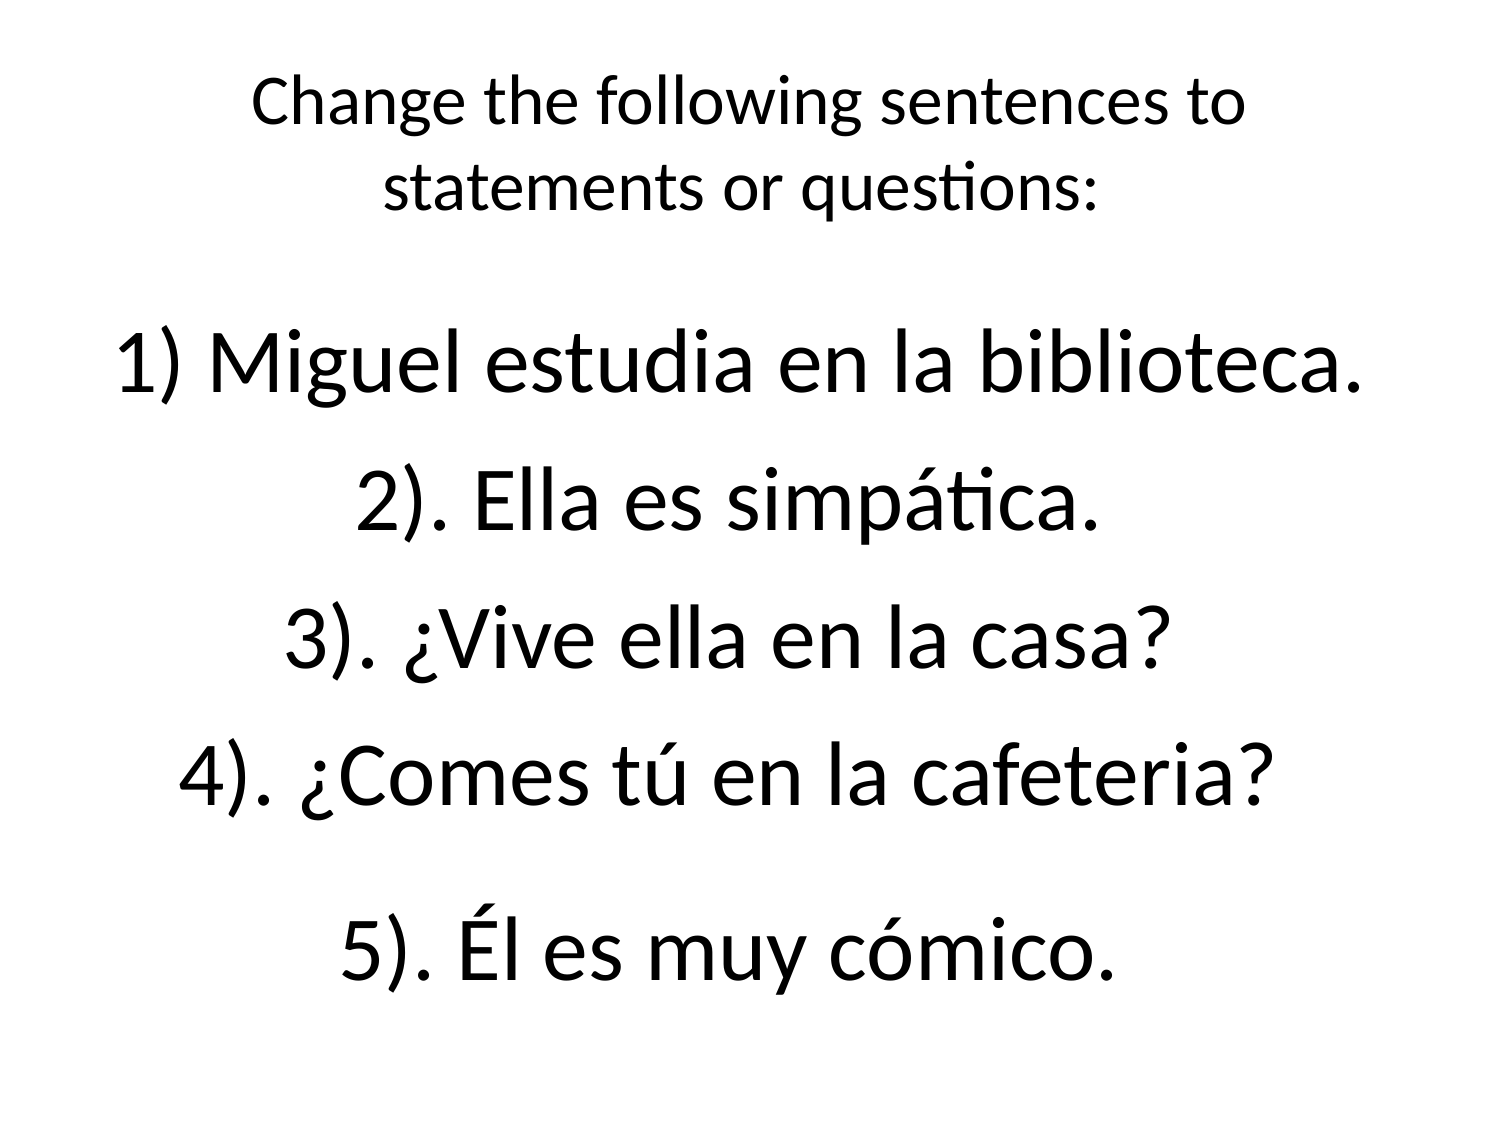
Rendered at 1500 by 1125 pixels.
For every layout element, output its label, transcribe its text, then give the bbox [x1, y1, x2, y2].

text_box 4). ¿Comes tú en la cafeteria? [0, 675, 1500, 849]
text_box 3). ¿Vive ella en la casa? [0, 537, 1500, 675]
text_box 1) Miguel estudia en la biblioteca. [0, 262, 1500, 399]
title Change the following sentences to statements or questions: [75, 45, 1425, 233]
text_box 2). Ella es simpática. [0, 399, 1500, 537]
text_box 5). Él es muy cómico. [0, 849, 1500, 1038]
